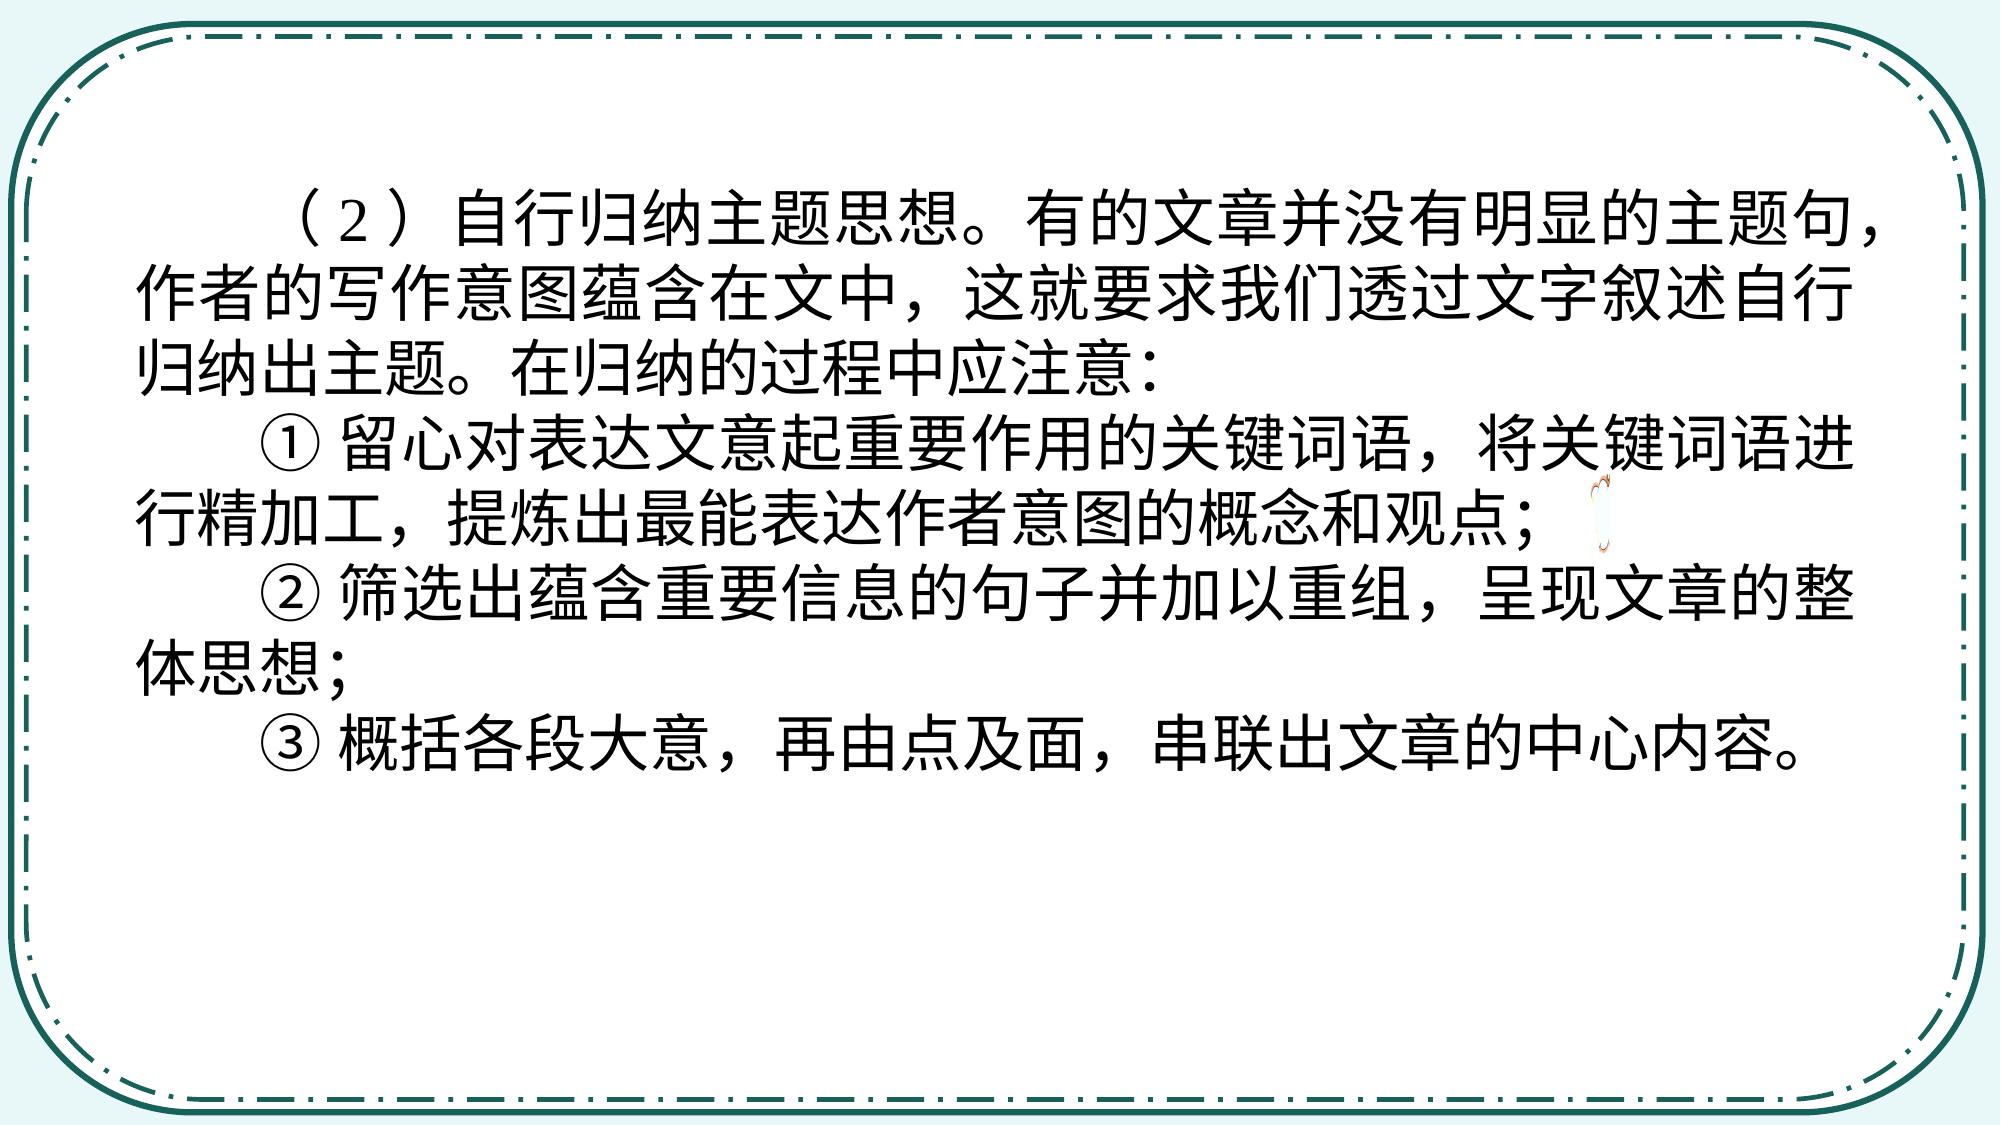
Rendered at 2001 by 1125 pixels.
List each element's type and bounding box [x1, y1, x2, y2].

text_box [10, 23, 1983, 1113]
picture [0, 0, 2000, 1125]
